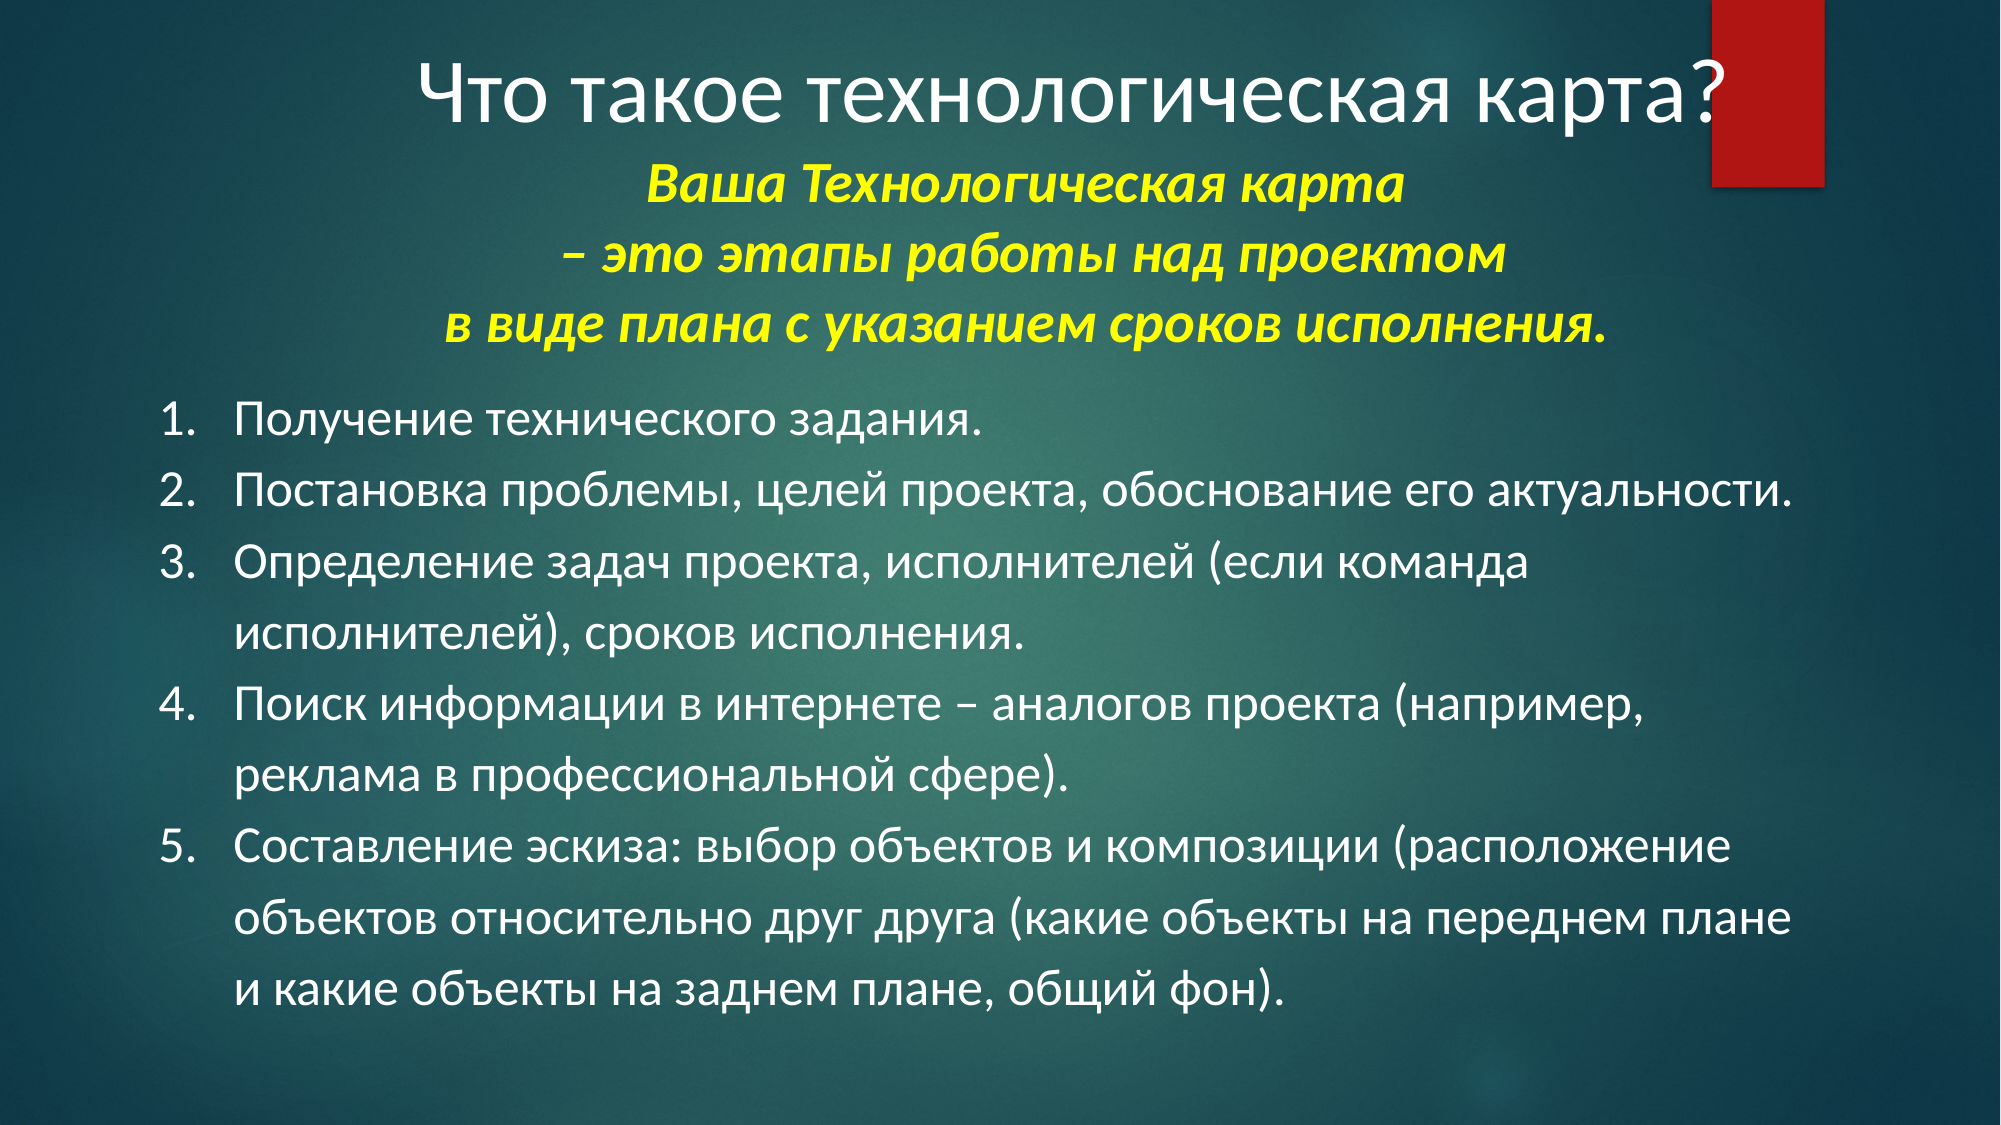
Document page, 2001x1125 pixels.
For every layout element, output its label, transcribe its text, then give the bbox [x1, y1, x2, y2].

text_box Получение технического задания. Постановка проблемы, целей проекта, обоснование его актуальности. Определение задач проекта, исполнителей (если команда исполнителей), сроков исполнения. Поиск информации в интернете – аналогов проекта (например, реклама в профессиональной сфере). Составление эскиза: выбор объектов и композиции (расположение объектов относительно друг друга (какие объекты на переднем плане и какие объекты на заднем плане, общий фон). [143, 367, 1849, 1024]
picture [0, 0, 2001, 1125]
text_box Ваша Технологическая карта – это этапы работы над проектом в виде плана с указанием сроков исполнения. [217, 137, 1849, 367]
text_box Что такое технологическая карта? [246, 35, 1746, 137]
